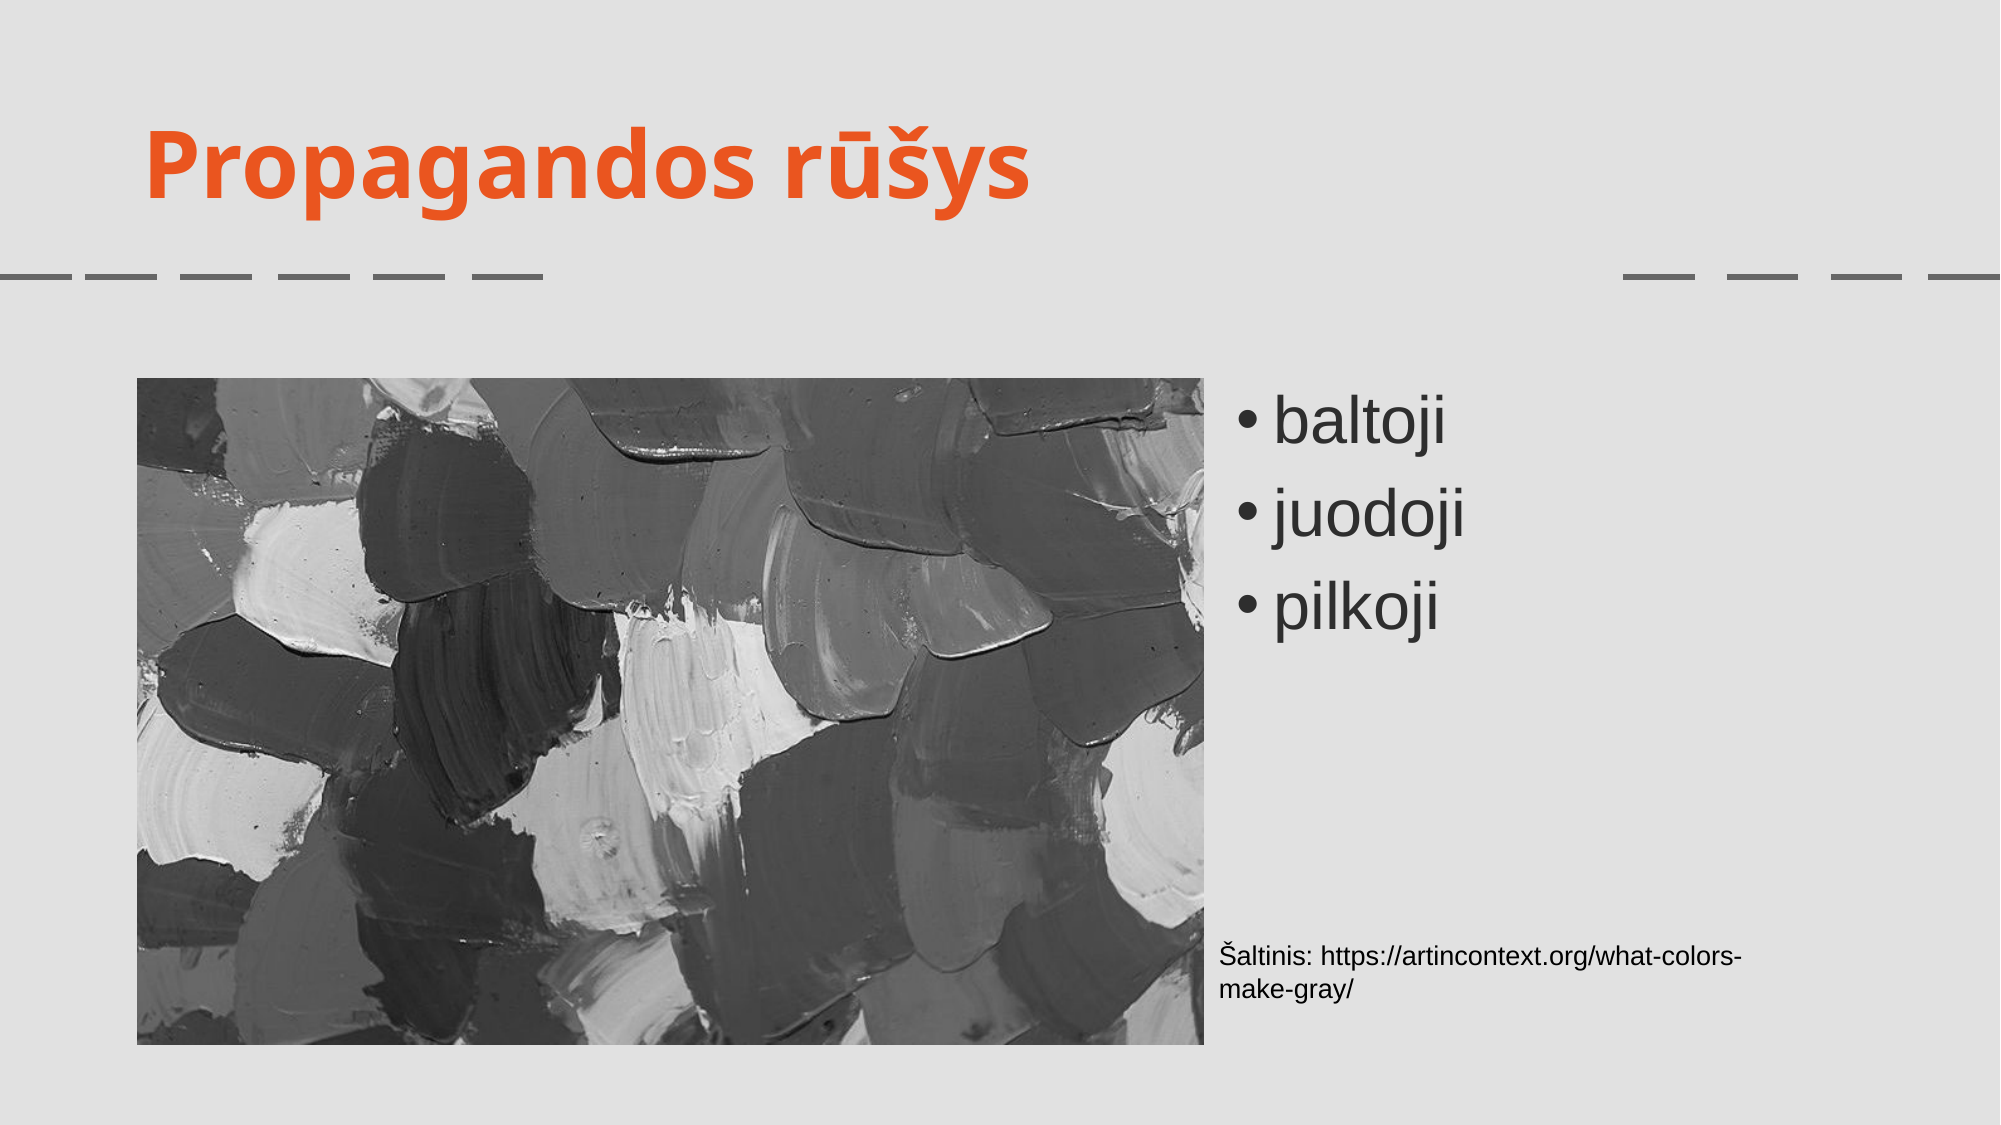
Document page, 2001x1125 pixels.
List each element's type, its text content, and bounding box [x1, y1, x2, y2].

list baltoji juodoji pilkoji [1221, 378, 1543, 724]
picture [137, 378, 1204, 1045]
title Propagandos rūšys [127, 59, 1852, 278]
text_box Šaltinis: https://artincontext.org/what-colors-make-gray/ [1208, 931, 1822, 1012]
